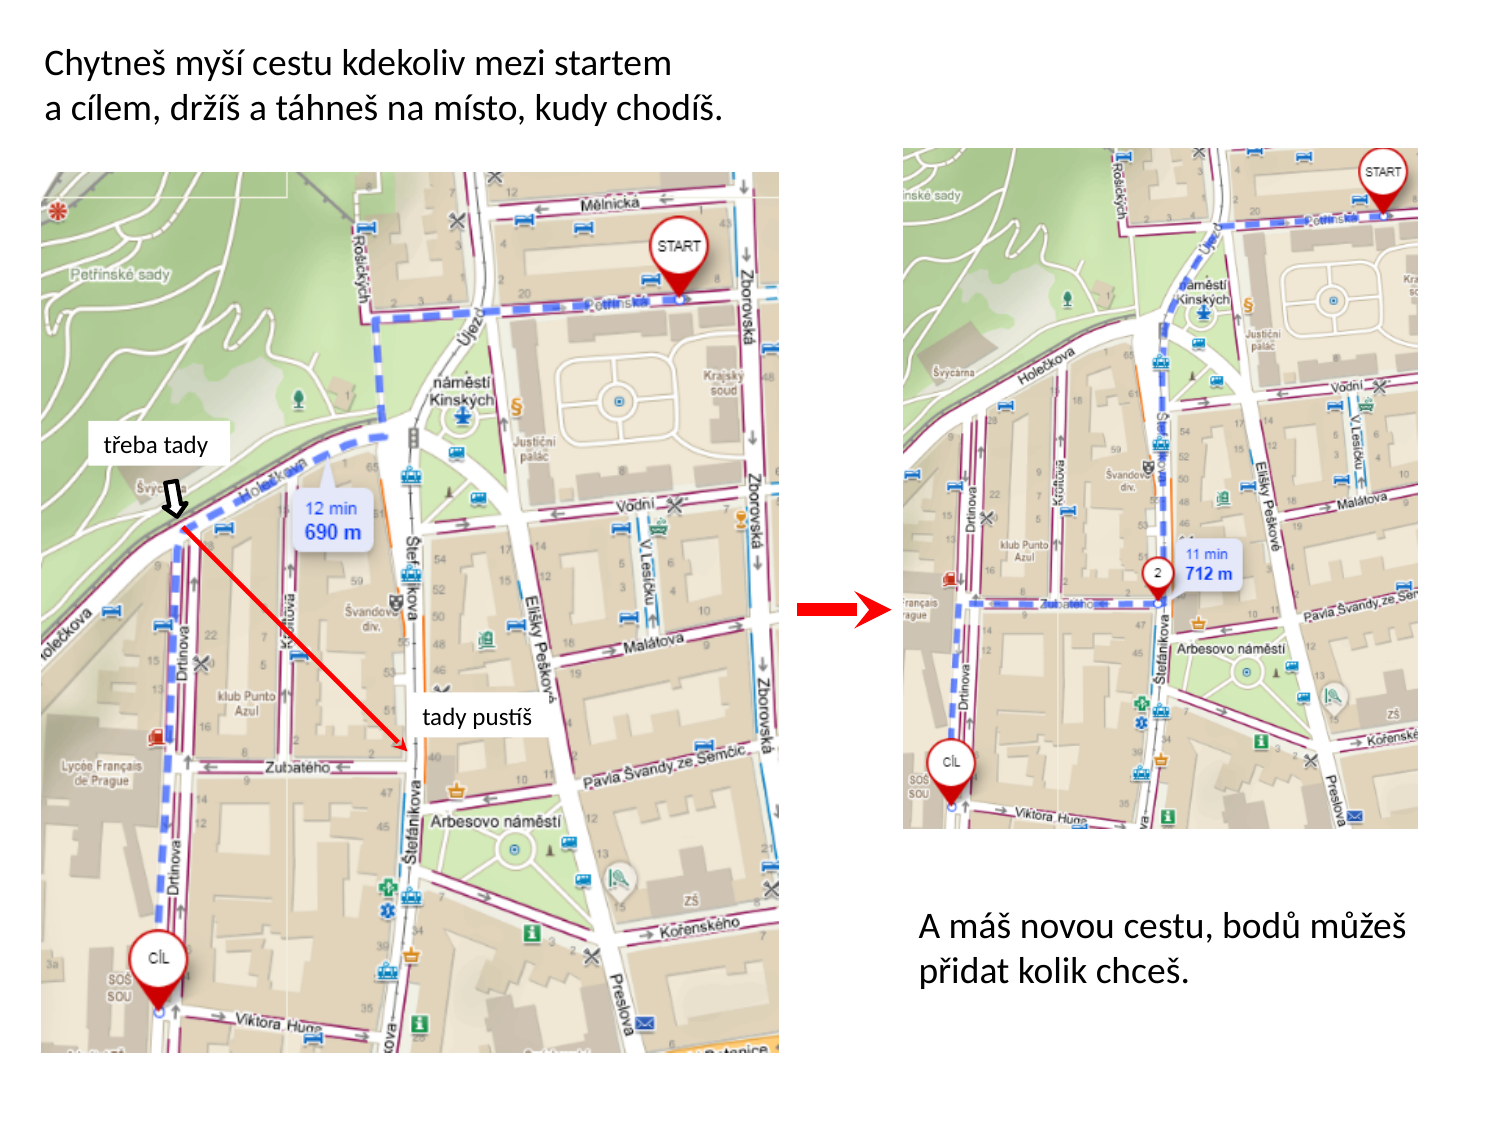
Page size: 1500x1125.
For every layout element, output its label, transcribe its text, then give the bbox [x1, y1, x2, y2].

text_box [182, 526, 408, 752]
picture [40, 172, 779, 1053]
text_box Chytneš myší cestu kdekoliv mezi startem a cílem, držíš a táhneš na místo, kudy chodíš. [29, 30, 750, 136]
picture [903, 148, 1418, 829]
text_box A máš novou cestu, bodů můžeš přidat kolik chceš. [903, 893, 1424, 999]
